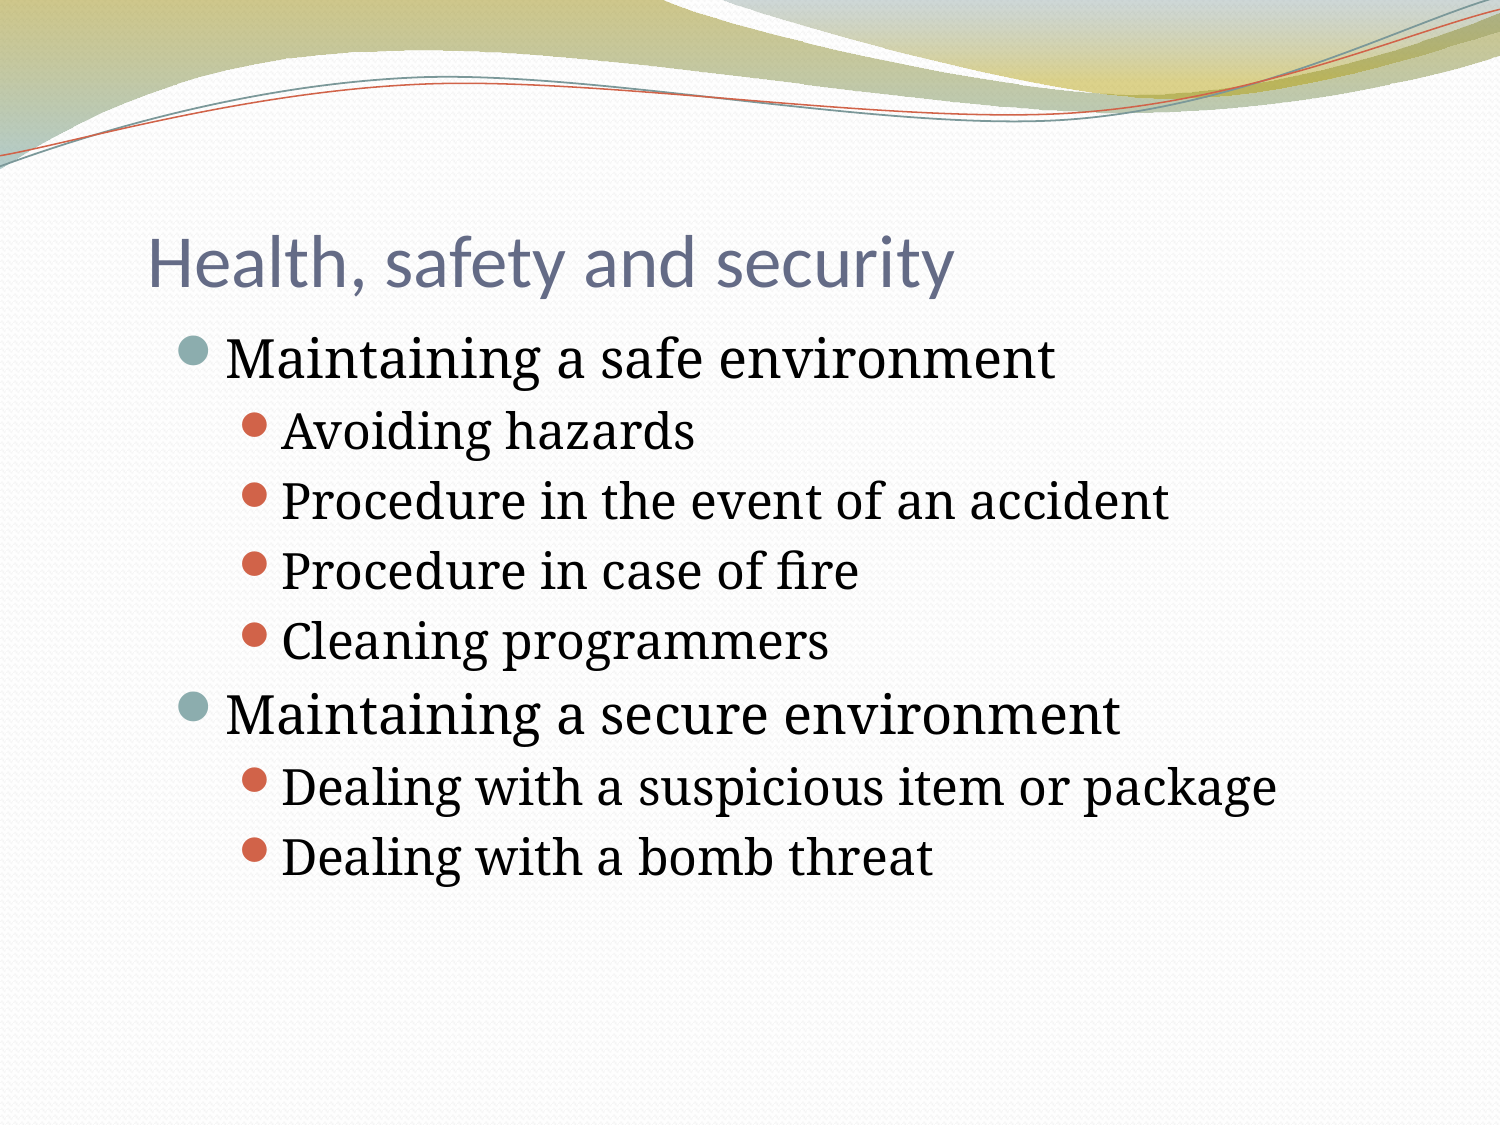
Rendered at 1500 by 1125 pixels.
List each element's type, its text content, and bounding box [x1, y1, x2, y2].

title Health, safety and security [147, 115, 1425, 303]
list Maintaining a safe environment Avoiding hazards Procedure in the event of an accident Procedure in case of fire Cleaning programmers Maintaining a secure environment Dealing with a suspicious item or package Dealing with a bomb threat [159, 317, 1425, 1038]
